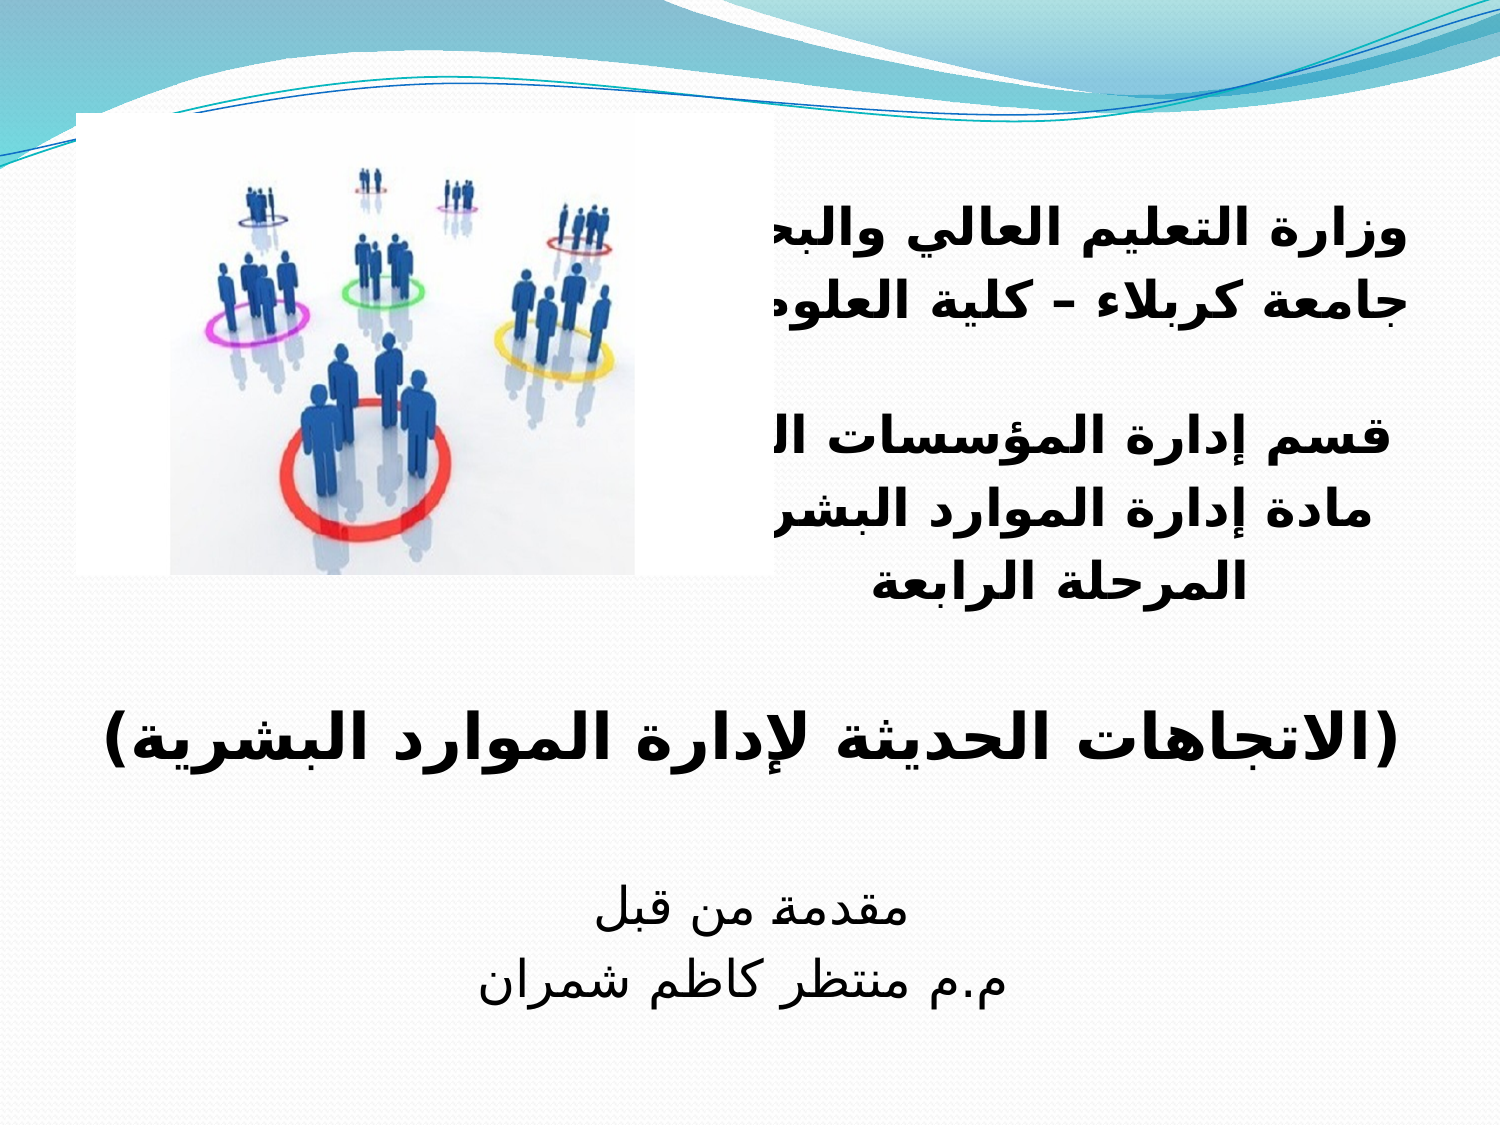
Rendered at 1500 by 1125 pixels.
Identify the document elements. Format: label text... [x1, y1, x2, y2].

list وزارة التعليم العالي والبحث العلمي جامعة كربلاء – كلية العلوم السياحية قسم إدارة المؤسسات الفندقية مادة إدارة الموارد البشرية المرحلة الرابعة (الاتجاهات الحديثة لإدارة الموارد البشرية) مقدمة من قبل م.م منتظر كاظم شمران [76, 113, 1427, 1071]
picture [76, 113, 774, 575]
